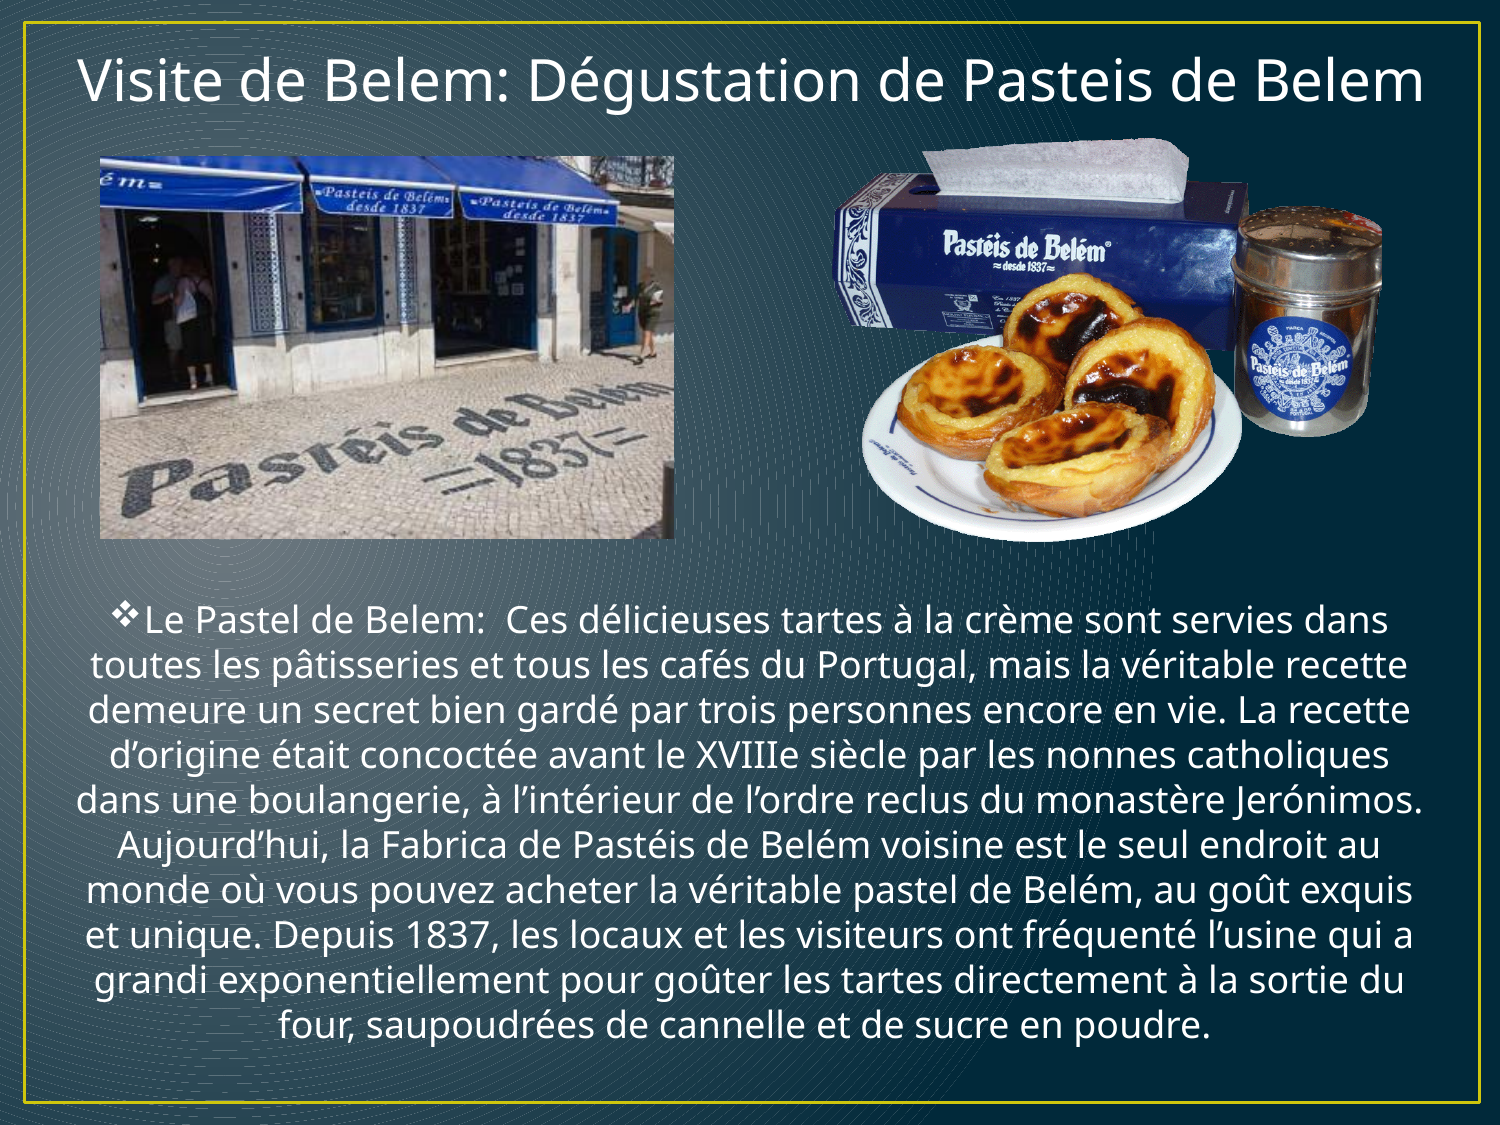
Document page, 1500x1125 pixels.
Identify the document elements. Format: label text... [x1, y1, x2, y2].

text_box Visite de Belem: Dégustation de Pasteis de Belem [44, 0, 1459, 126]
picture [832, 132, 1381, 542]
text_box Le Pastel de Belem: Ces délicieuses tartes à la crème sont servies dans toutes les pâtisseries et tous les cafés du Portugal, mais la véritable recette demeure un secret bien gardé par trois personnes encore en vie. La recette d’origine était concoctée avant le XVIIIe siècle par les nonnes catholiques dans une boulangerie, à l’intérieur de l’ordre reclus du monastère Jerónimos. Aujourd’hui, la Fabrica de Pastéis de Belém voisine est le seul endroit au monde où vous pouvez acheter la véritable pastel de Belém, au goût exquis et unique. Depuis 1837, les locaux et les visiteurs ont fréquenté l’usine qui a grandi exponentiellement pour goûter les tartes directement à la sortie du four, saupoudrées de cannelle et de sucre en poudre. [53, 544, 1447, 1054]
picture [100, 156, 675, 539]
